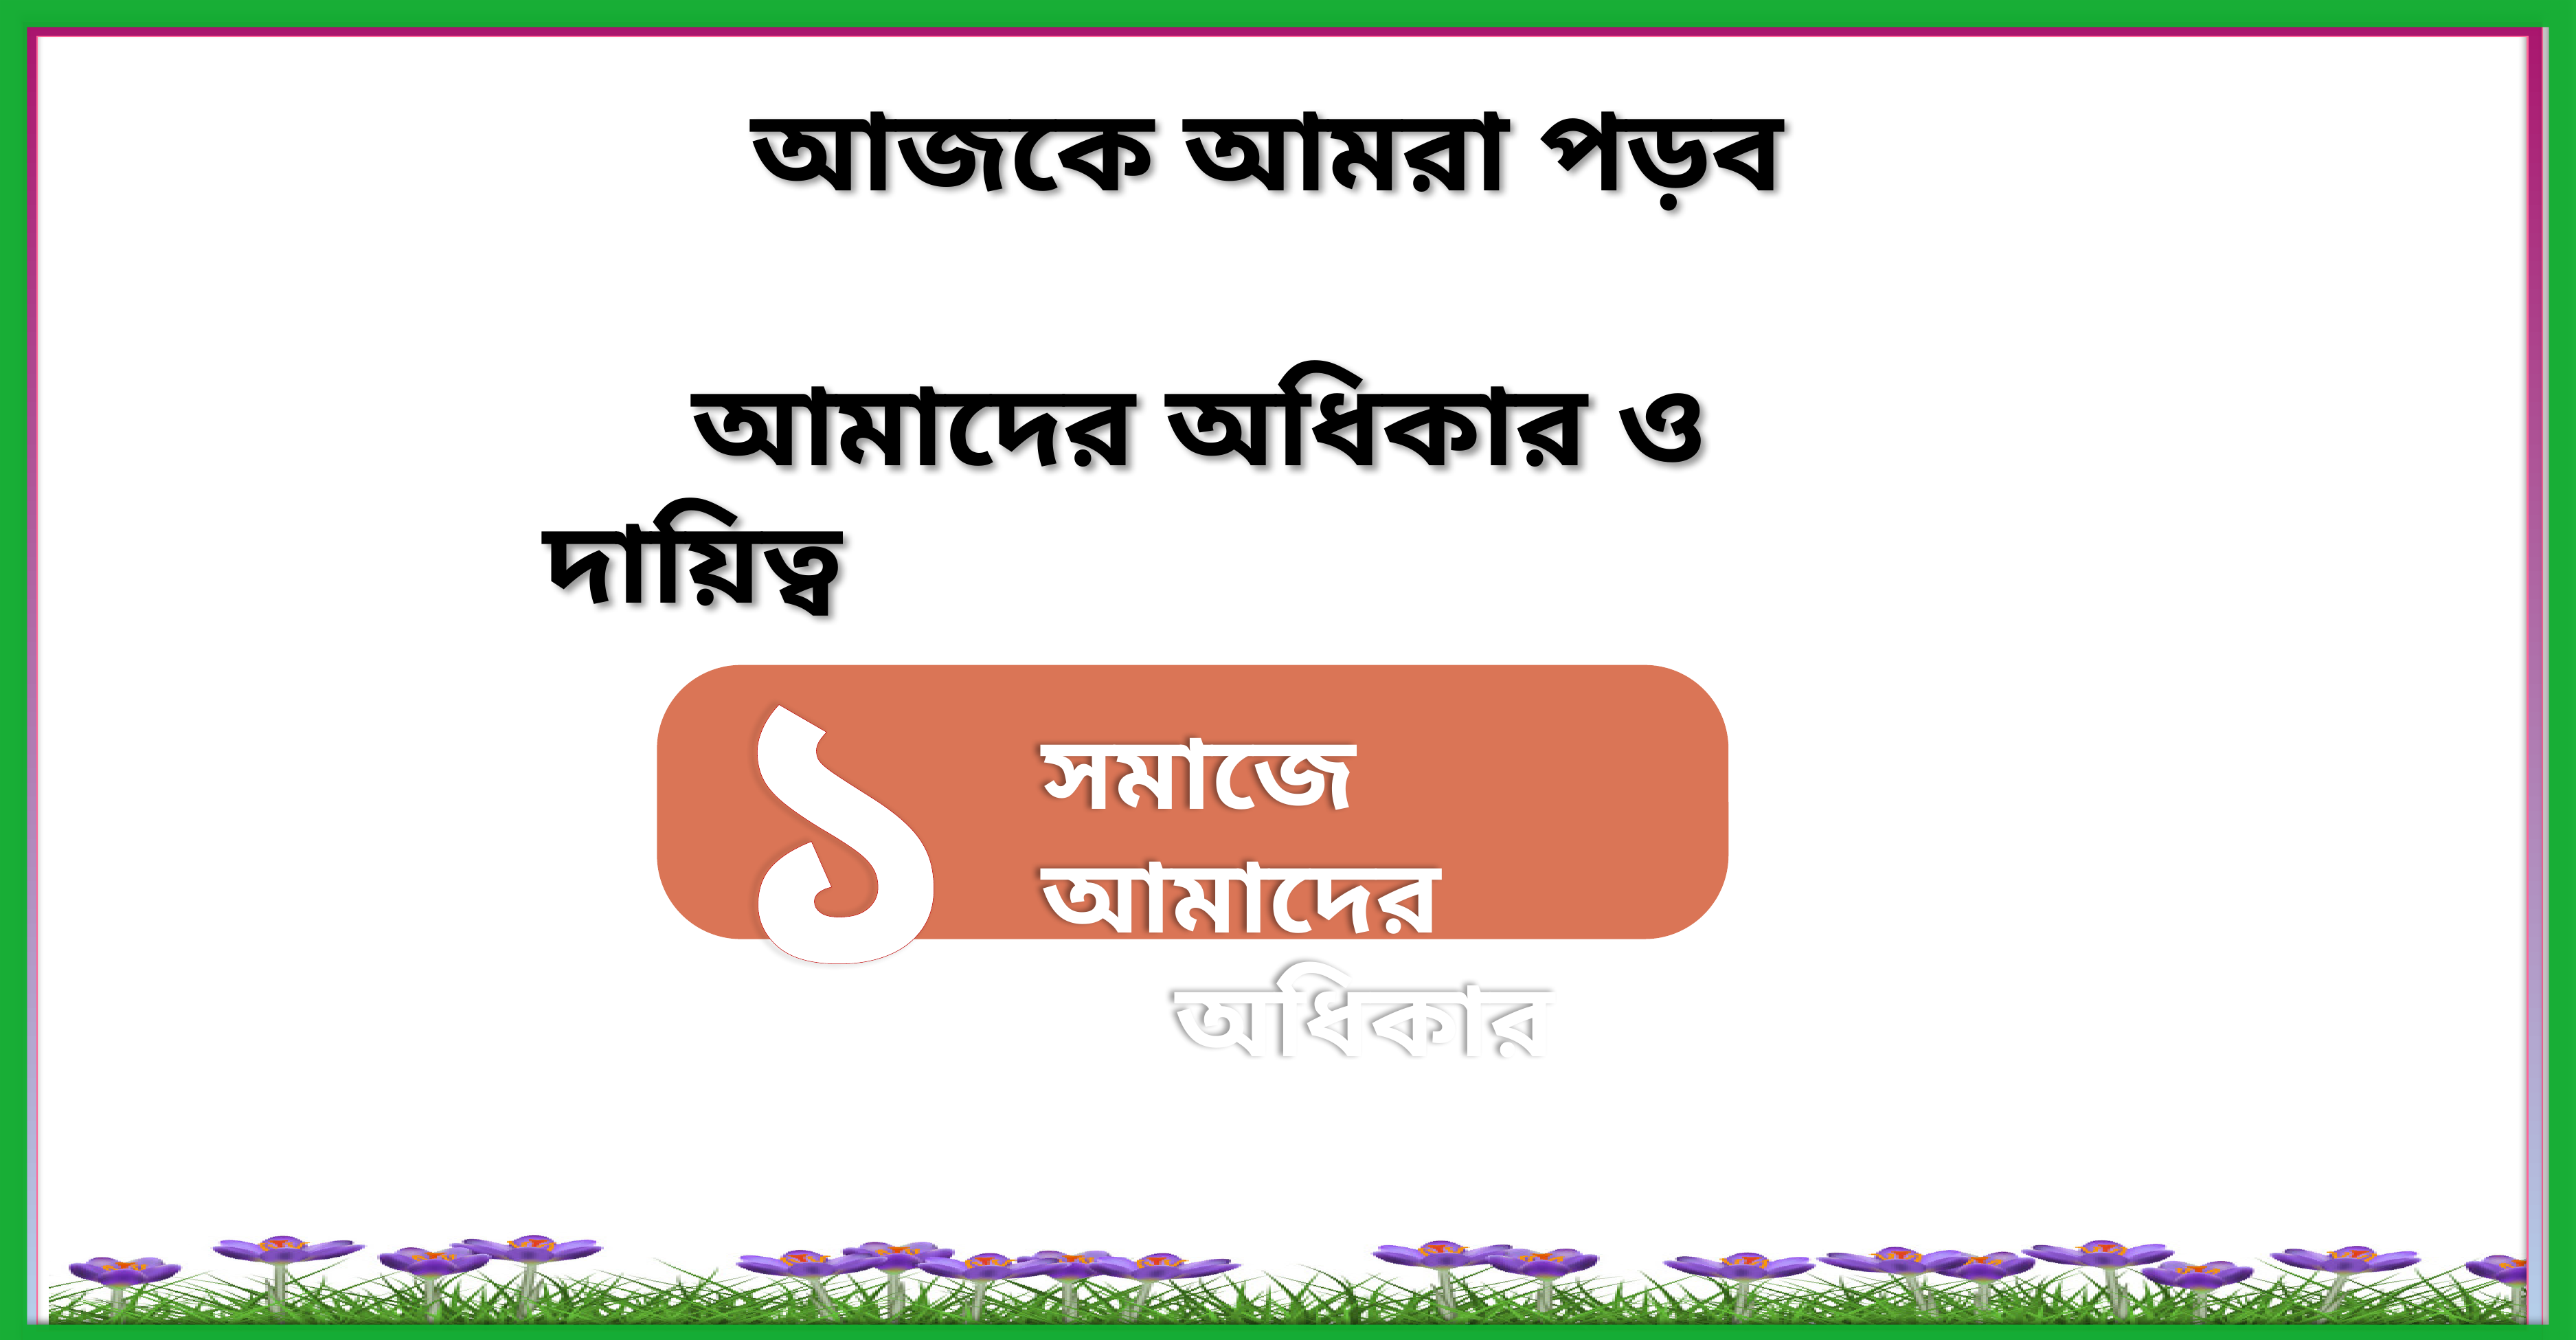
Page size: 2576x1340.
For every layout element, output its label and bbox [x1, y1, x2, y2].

text_box [0, 0, 2576, 1340]
